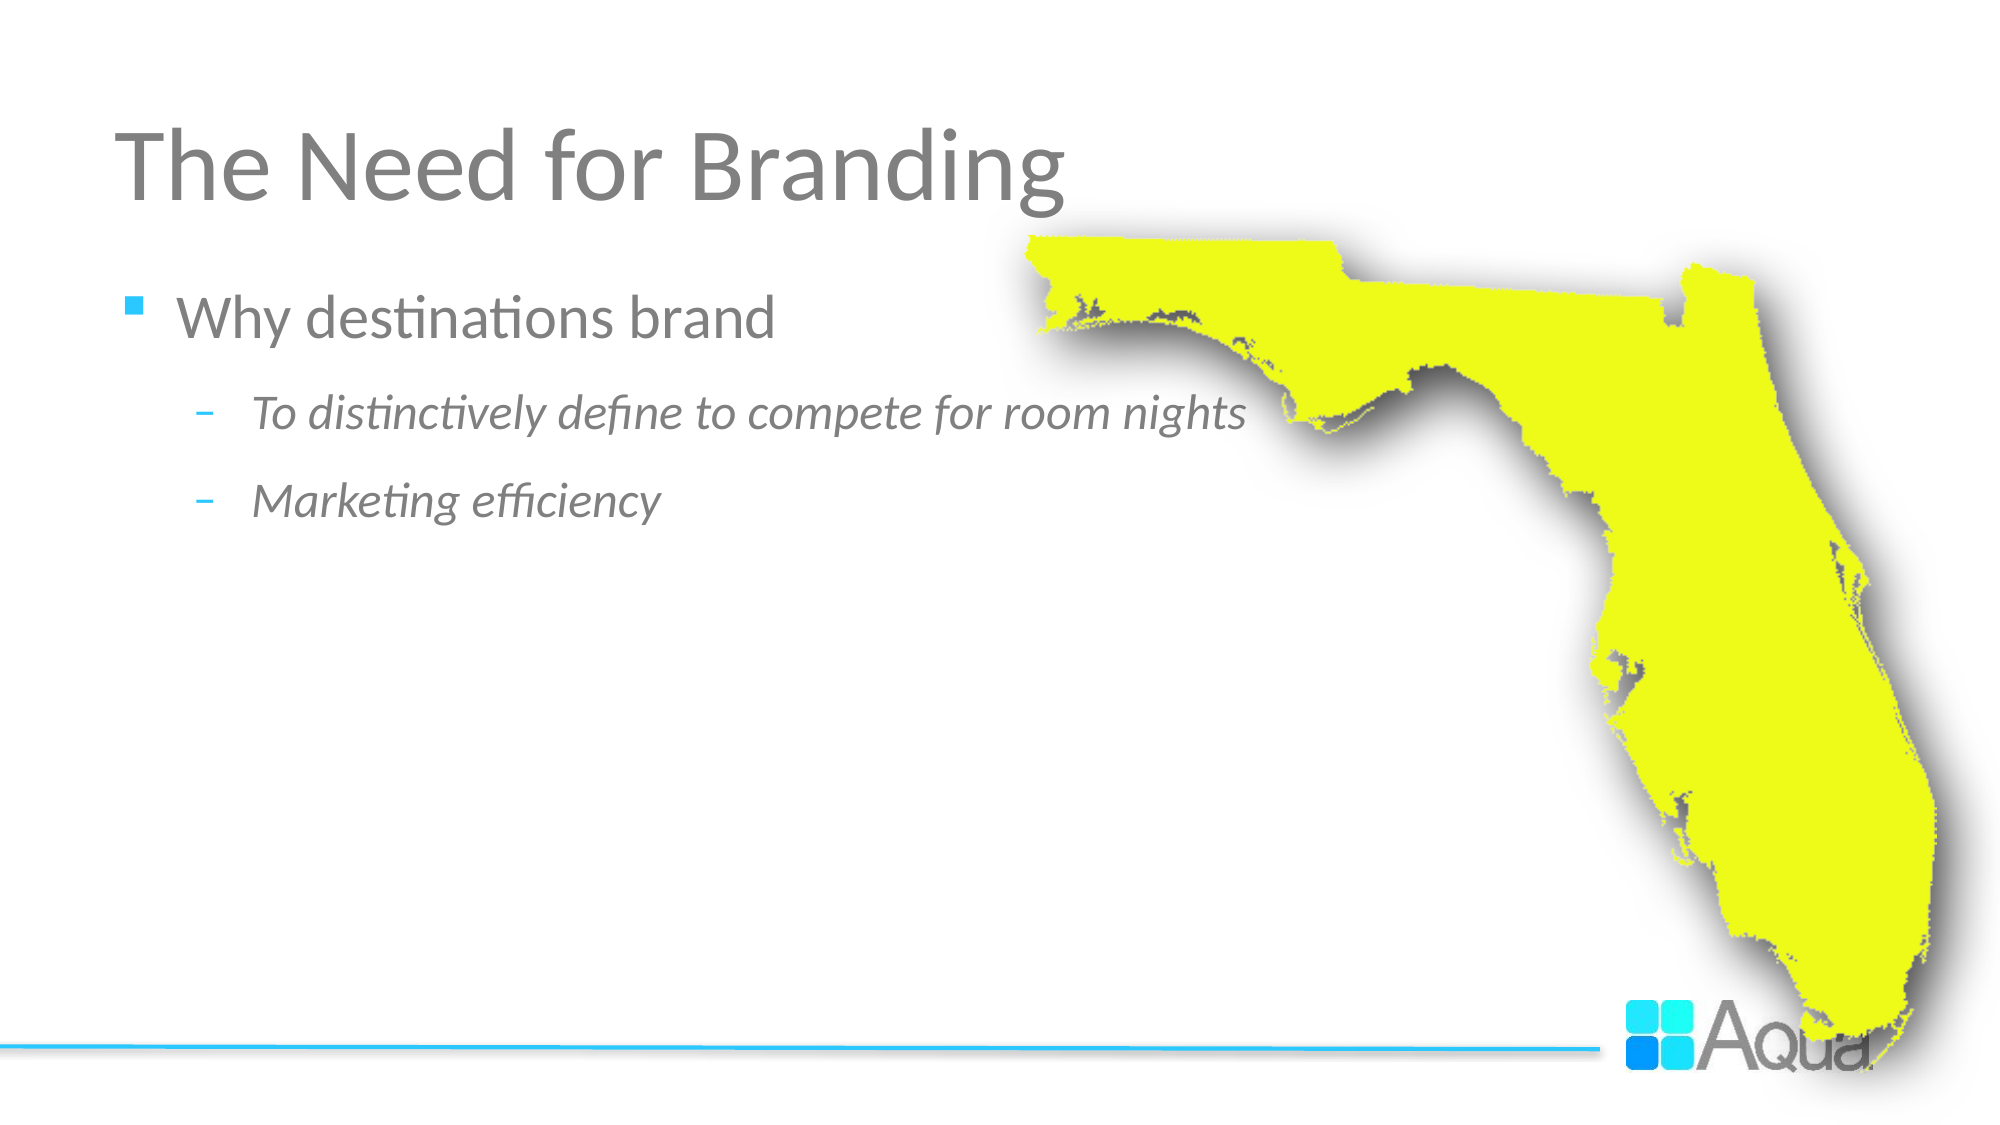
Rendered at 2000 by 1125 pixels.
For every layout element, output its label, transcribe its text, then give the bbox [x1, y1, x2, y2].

text_box The Need for Branding [99, 34, 1541, 231]
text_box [0, 1046, 1019, 1050]
picture [1024, 235, 1938, 1073]
text_box Why destinations brand To distinctively define to compete for room nights Marketing efficiency [105, 245, 1003, 1001]
